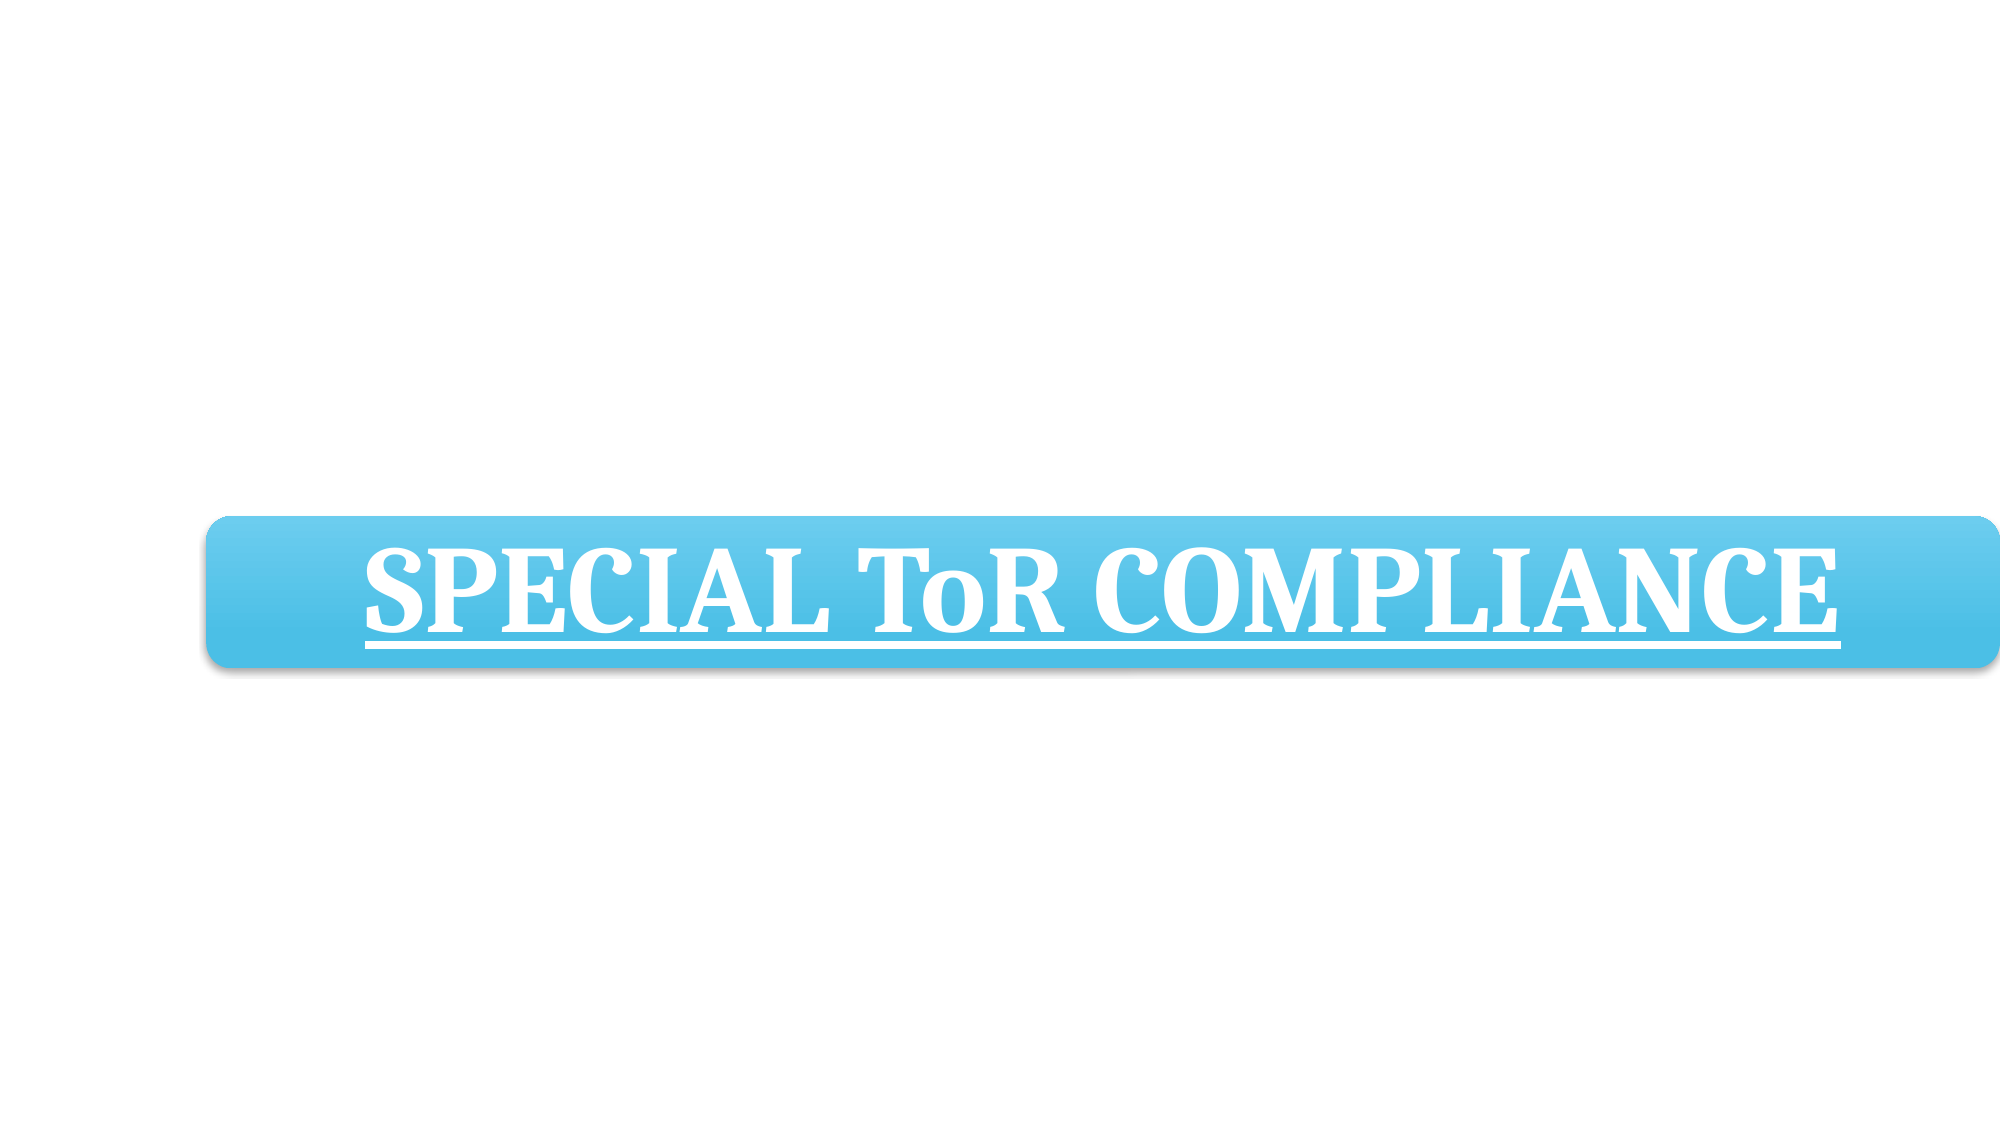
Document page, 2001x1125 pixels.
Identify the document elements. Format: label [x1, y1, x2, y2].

text_box [205, 515, 2000, 669]
